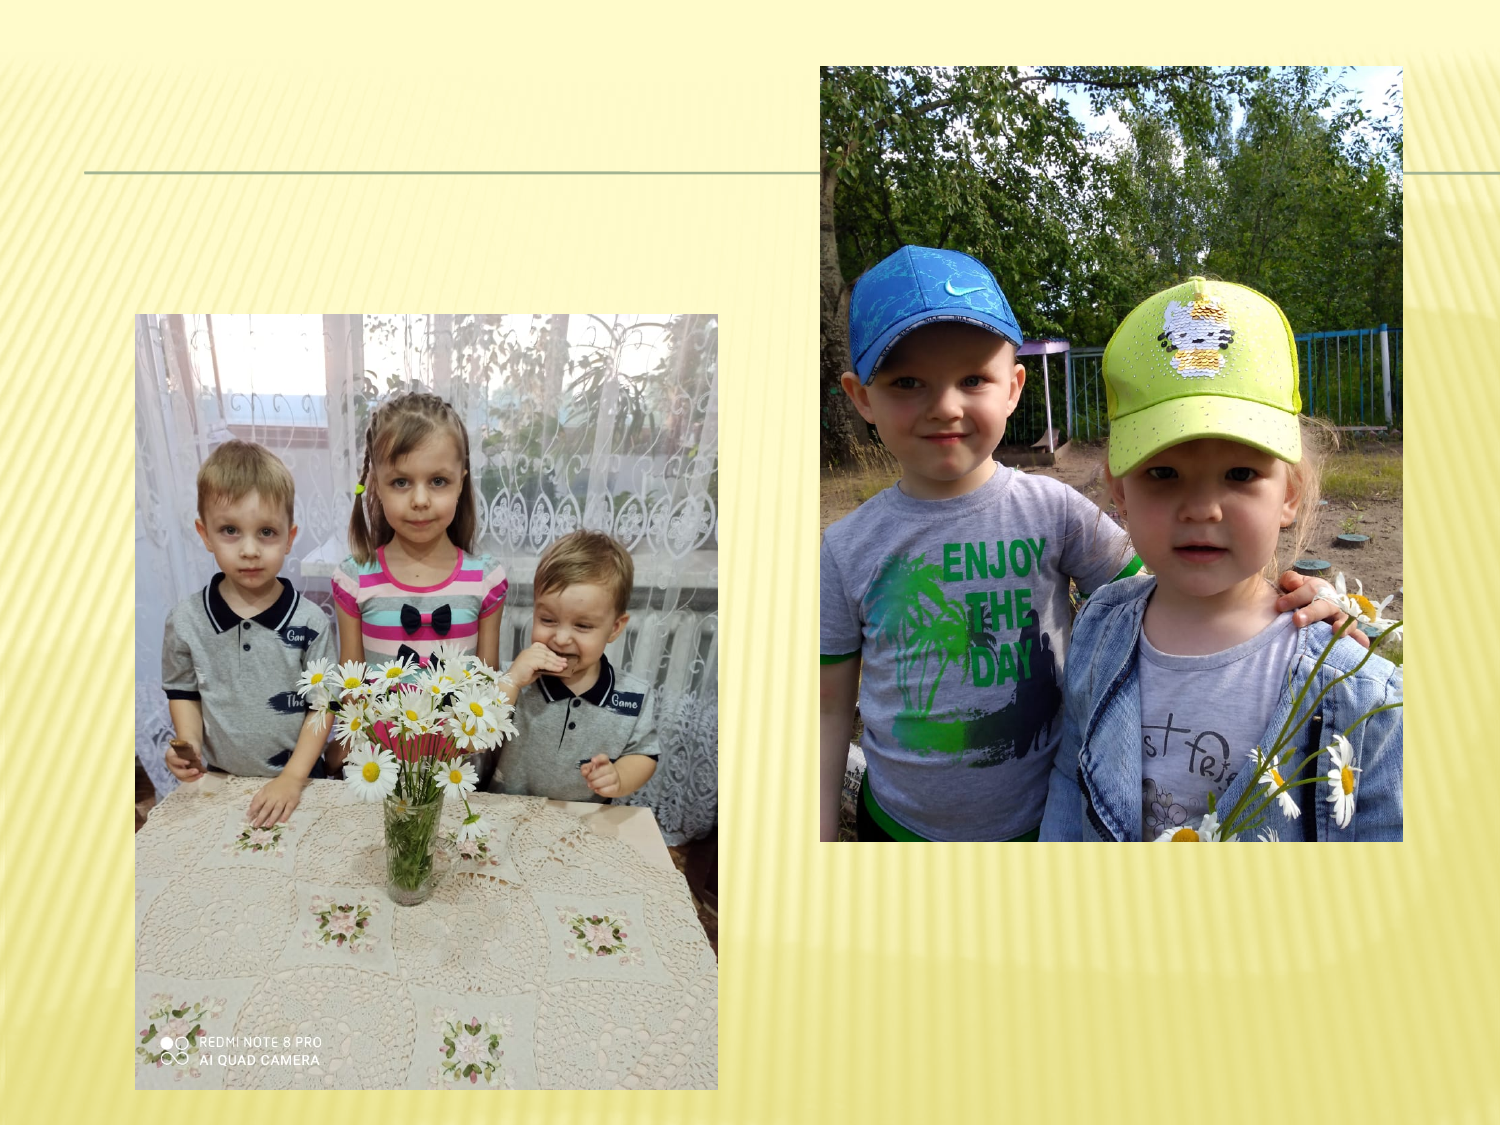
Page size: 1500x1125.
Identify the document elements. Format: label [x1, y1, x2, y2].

list [135, 314, 718, 1090]
list [820, 66, 1403, 842]
